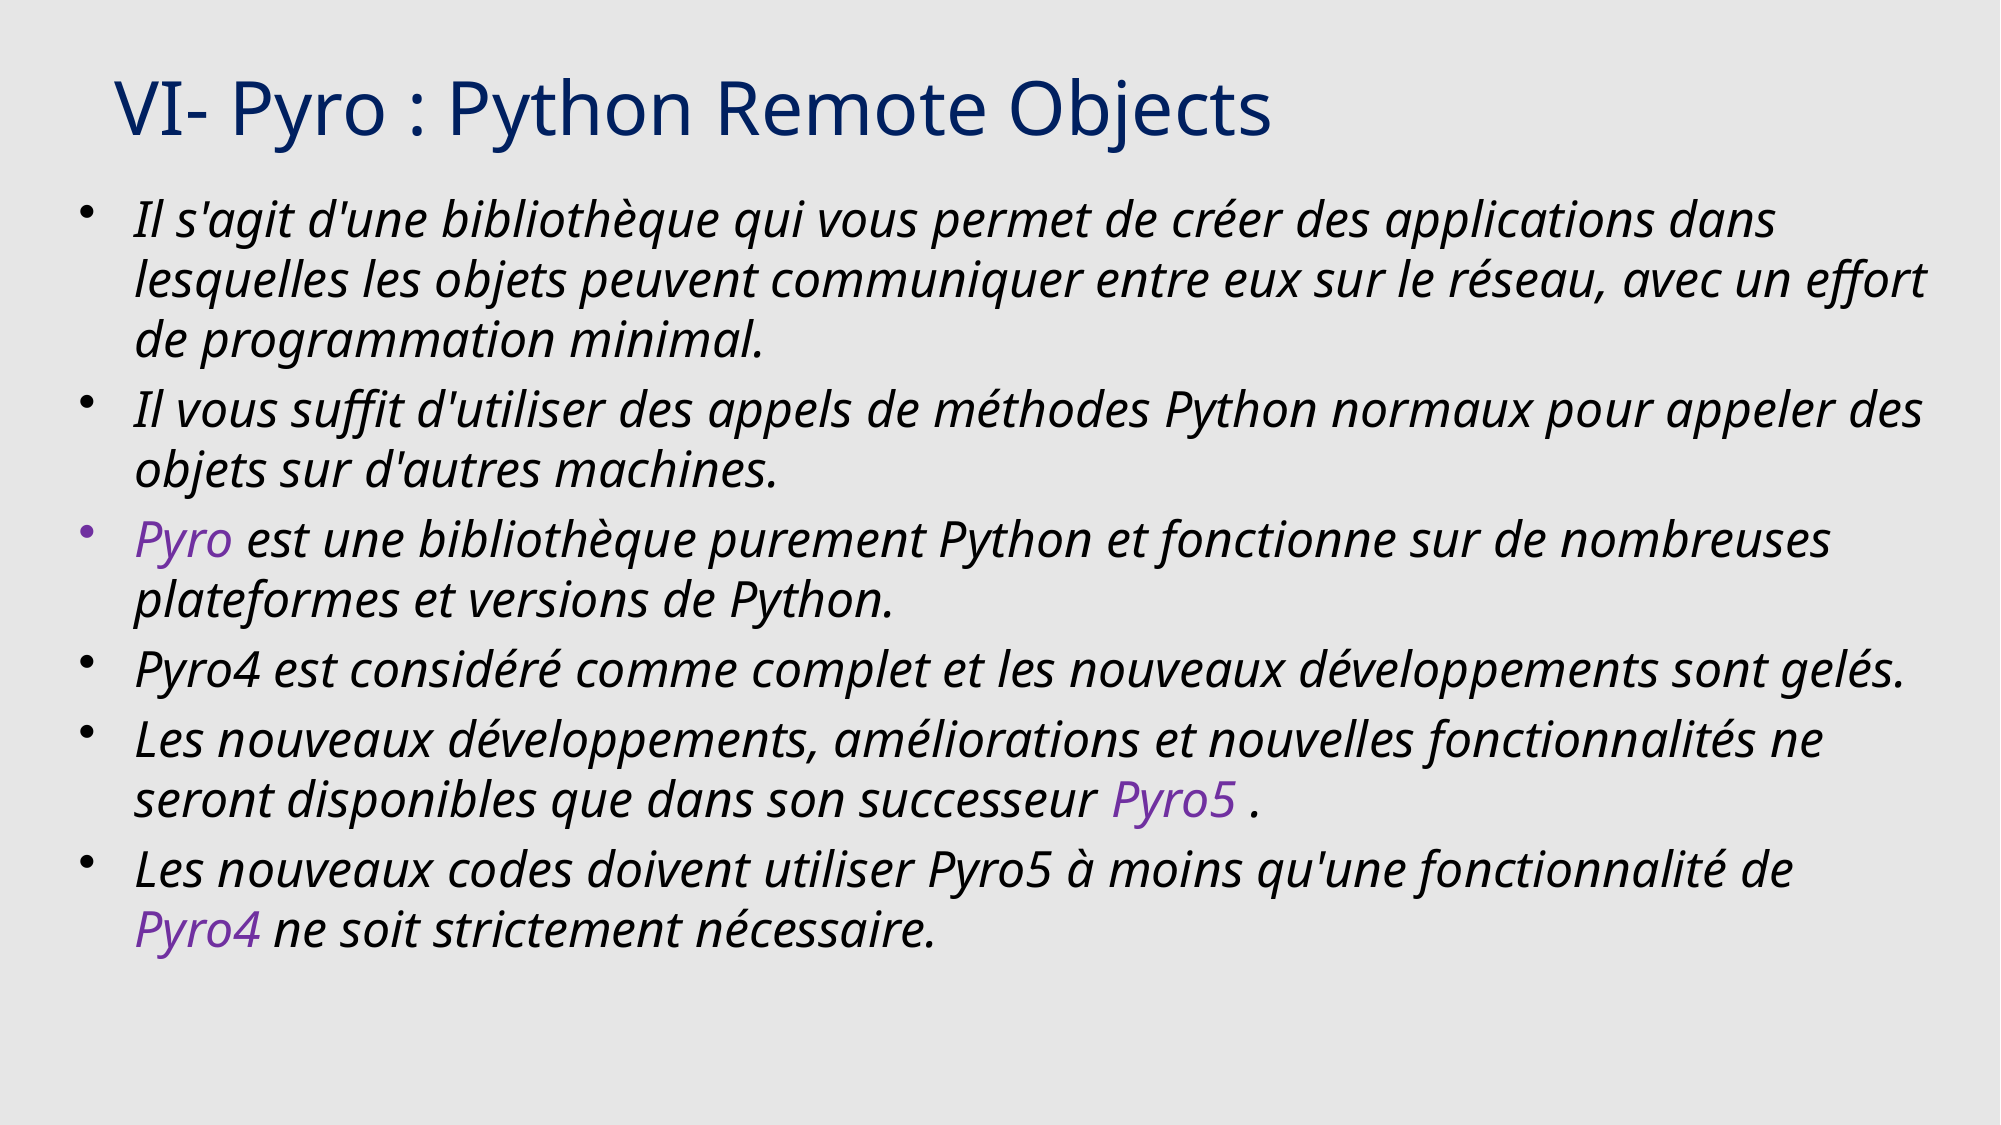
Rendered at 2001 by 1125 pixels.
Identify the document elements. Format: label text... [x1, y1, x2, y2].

list Il s'agit d'une bibliothèque qui vous permet de créer des applications dans lesquelles les objets peuvent communiquer entre eux sur le réseau, avec un effort de programmation minimal. Il vous suffit d'utiliser des appels de méthodes Python normaux pour appeler des objets sur d'autres machines. Pyro est une bibliothèque purement Python et fonctionne sur de nombreuses plateformes et versions de Python. Pyro4 est considéré comme complet et les nouveaux développements sont gelés. Les nouveaux développements, améliorations et nouvelles fonctionnalités ne seront disponibles que dans son successeur Pyro5 . Les nouveaux codes doivent utiliser Pyro5 à moins qu'une fonctionnalité de Pyro4 ne soit strictement nécessaire. [63, 180, 1947, 1089]
title VI- Pyro : Python Remote Objects [99, 46, 1900, 164]
